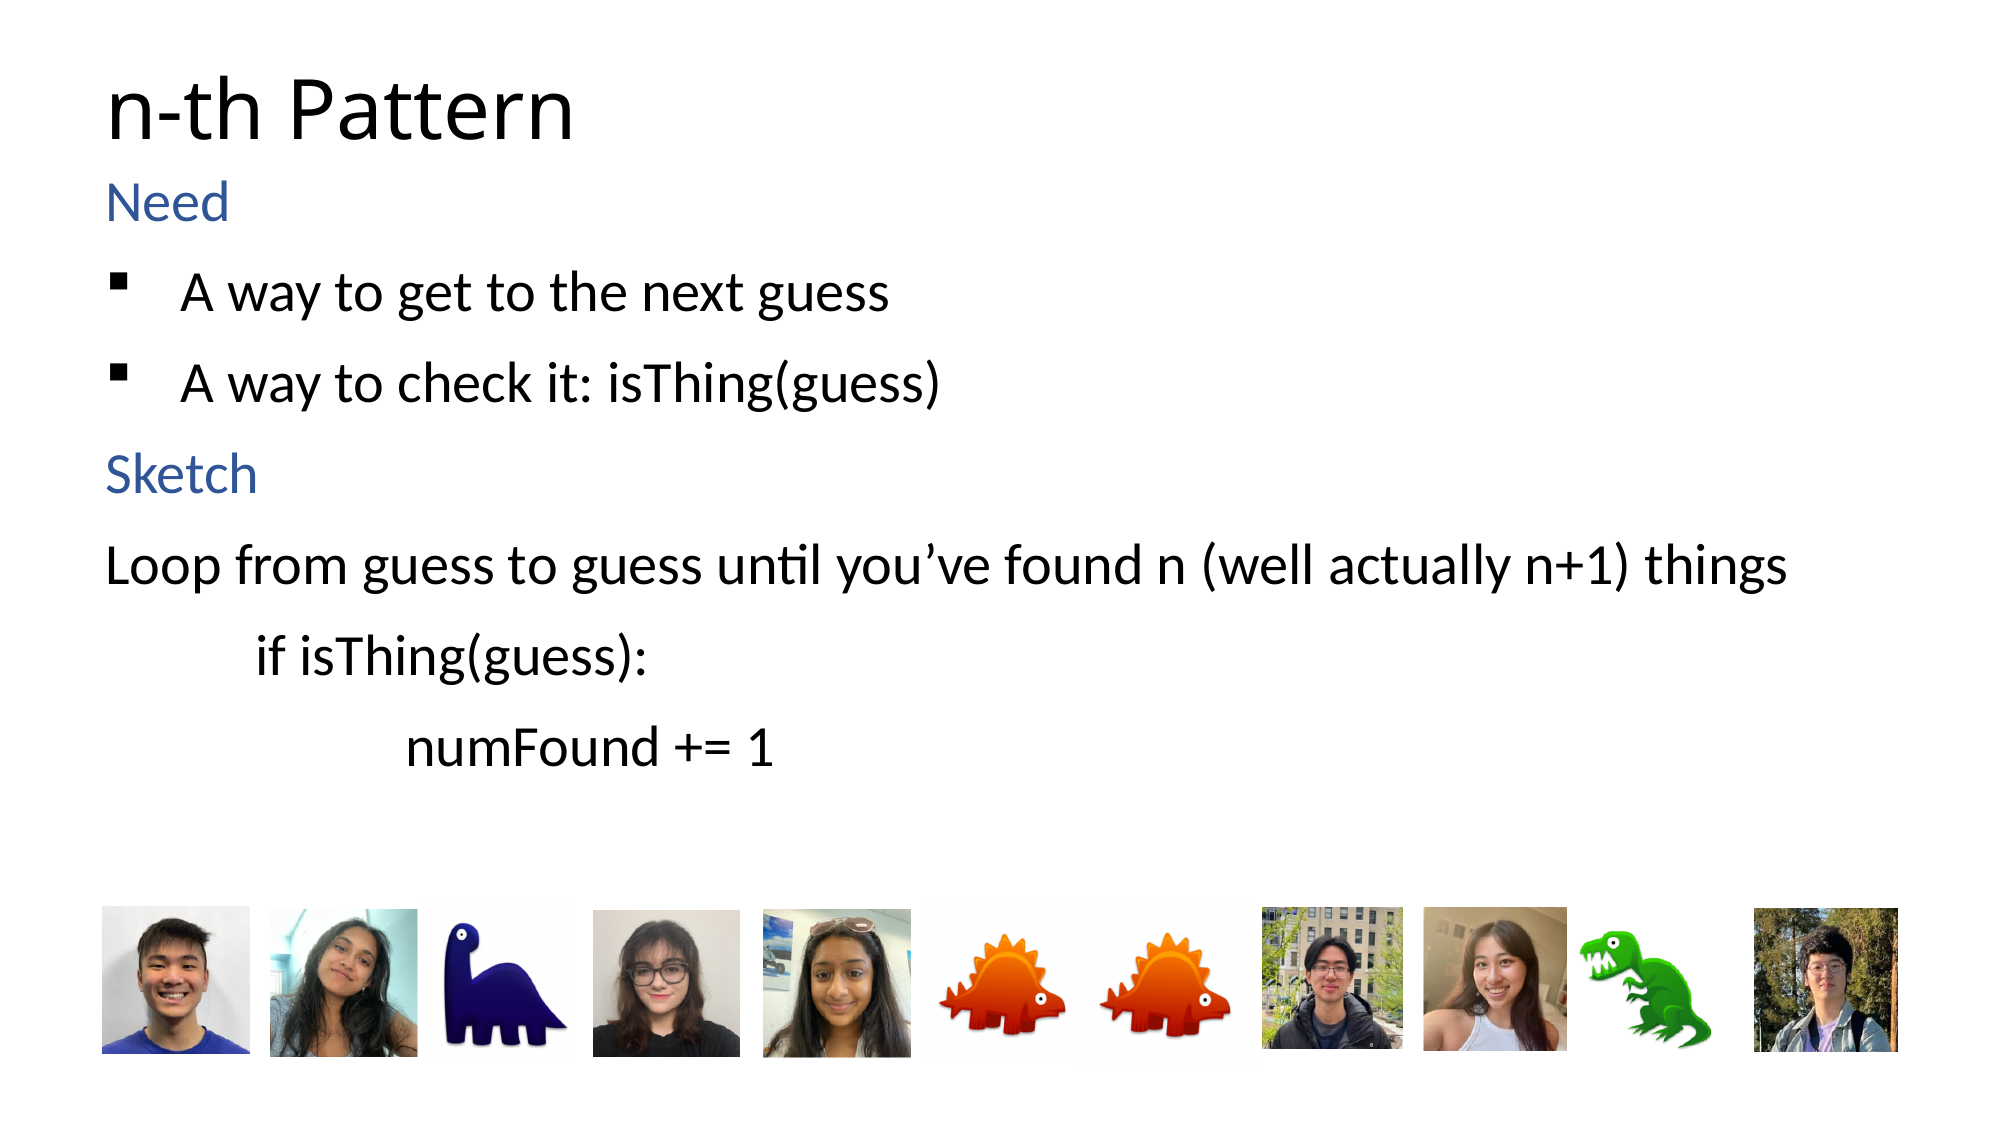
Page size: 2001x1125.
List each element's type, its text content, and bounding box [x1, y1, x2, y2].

list Need A way to get to the next guess A way to check it: isThing(guess) Sketch Loop from guess to guess until you’ve found n (well actually n+1) things if isThing(guess): numFound += 1 [90, 155, 1948, 1038]
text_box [97, 898, 1903, 1065]
title n-th Pattern [90, 60, 1816, 155]
